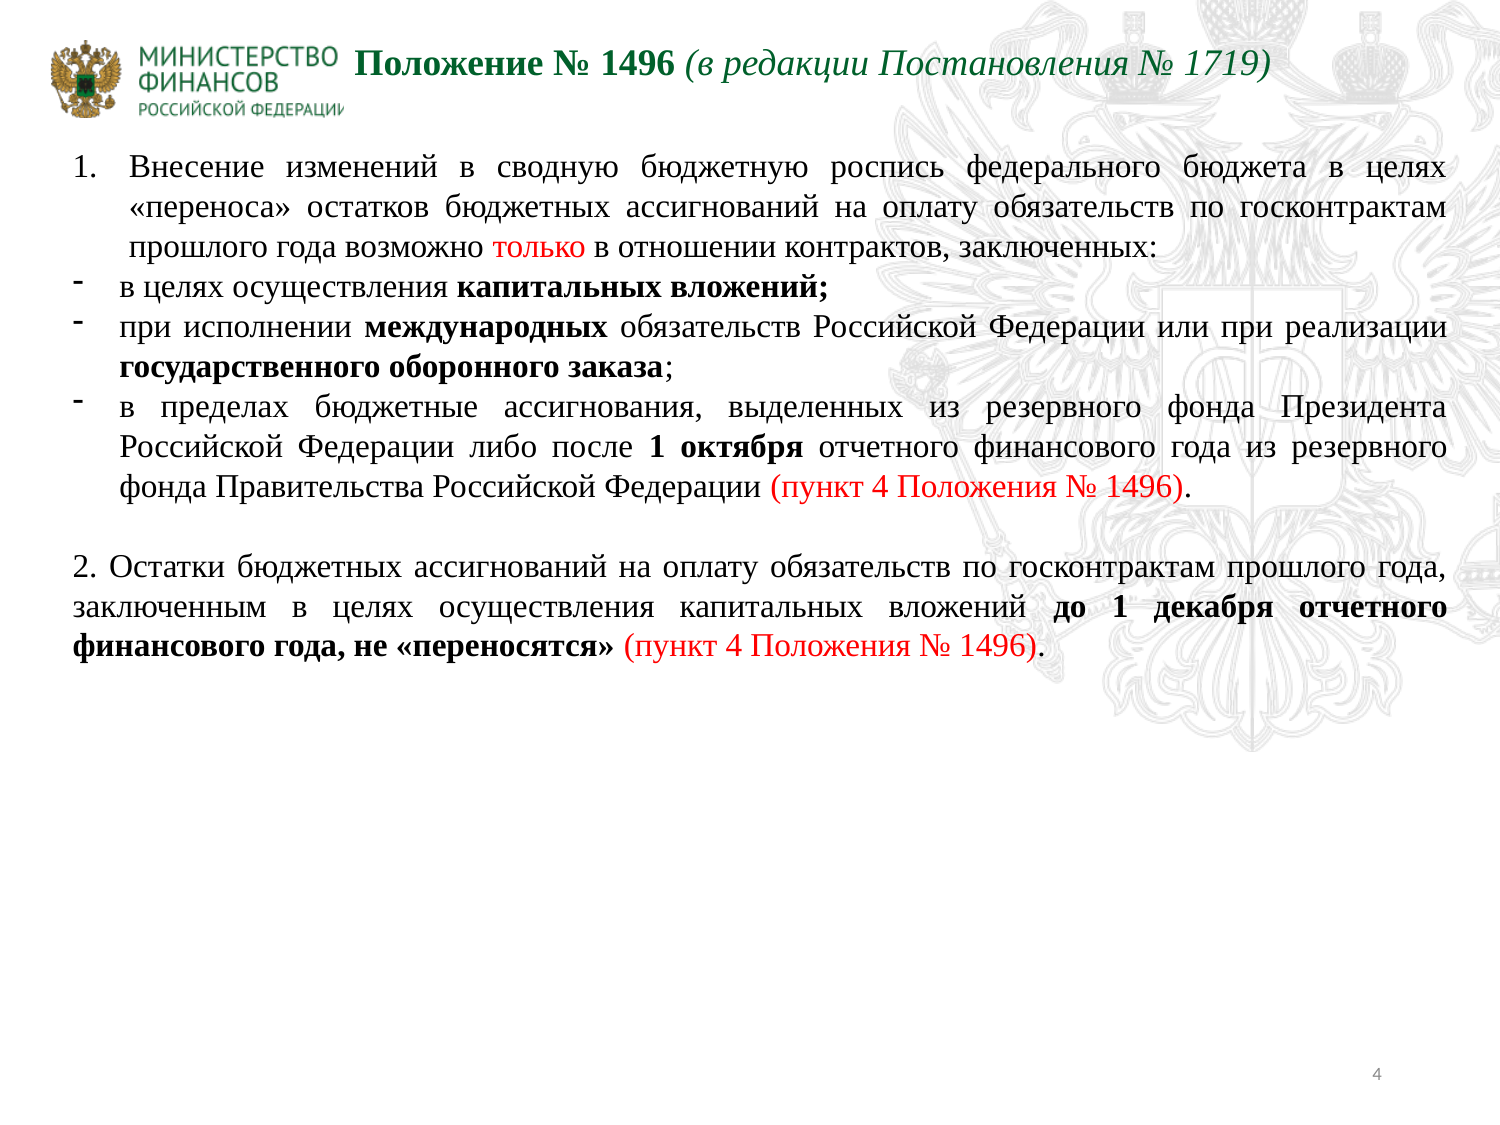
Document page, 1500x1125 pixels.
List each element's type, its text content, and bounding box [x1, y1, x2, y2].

slide_number 4 [1059, 1042, 1397, 1103]
text_box Внесение изменений в сводную бюджетную роспись федерального бюджета в целях «переноса» остатков бюджетных ассигнований на оплату обязательств по госконтрактам прошлого года возможно только в отношении контрактов, заключенных: в целях осуществления капитальных вложений; при исполнении международных обязательств Российской Федерации или при реализации государственного оборонного заказа; в пределах бюджетные ассигнования, выделенных из резервного фонда Президента Российской Федерации либо после 1 октября отчетного финансового года из резервного фонда Правительства Российской Федерации (пункт 4 Положения № 1496). 2. Остатки бюджетных ассигнований на оплату обязательств по госконтрактам прошлого года, заключенным в целях осуществления капитальных вложений до 1 декабря отчетного финансового года, не «переносятся» (пункт 4 Положения № 1496). [57, 137, 1464, 671]
text_box Положение № 1496 (в редакции Постановления № 1719) [339, 30, 1475, 90]
